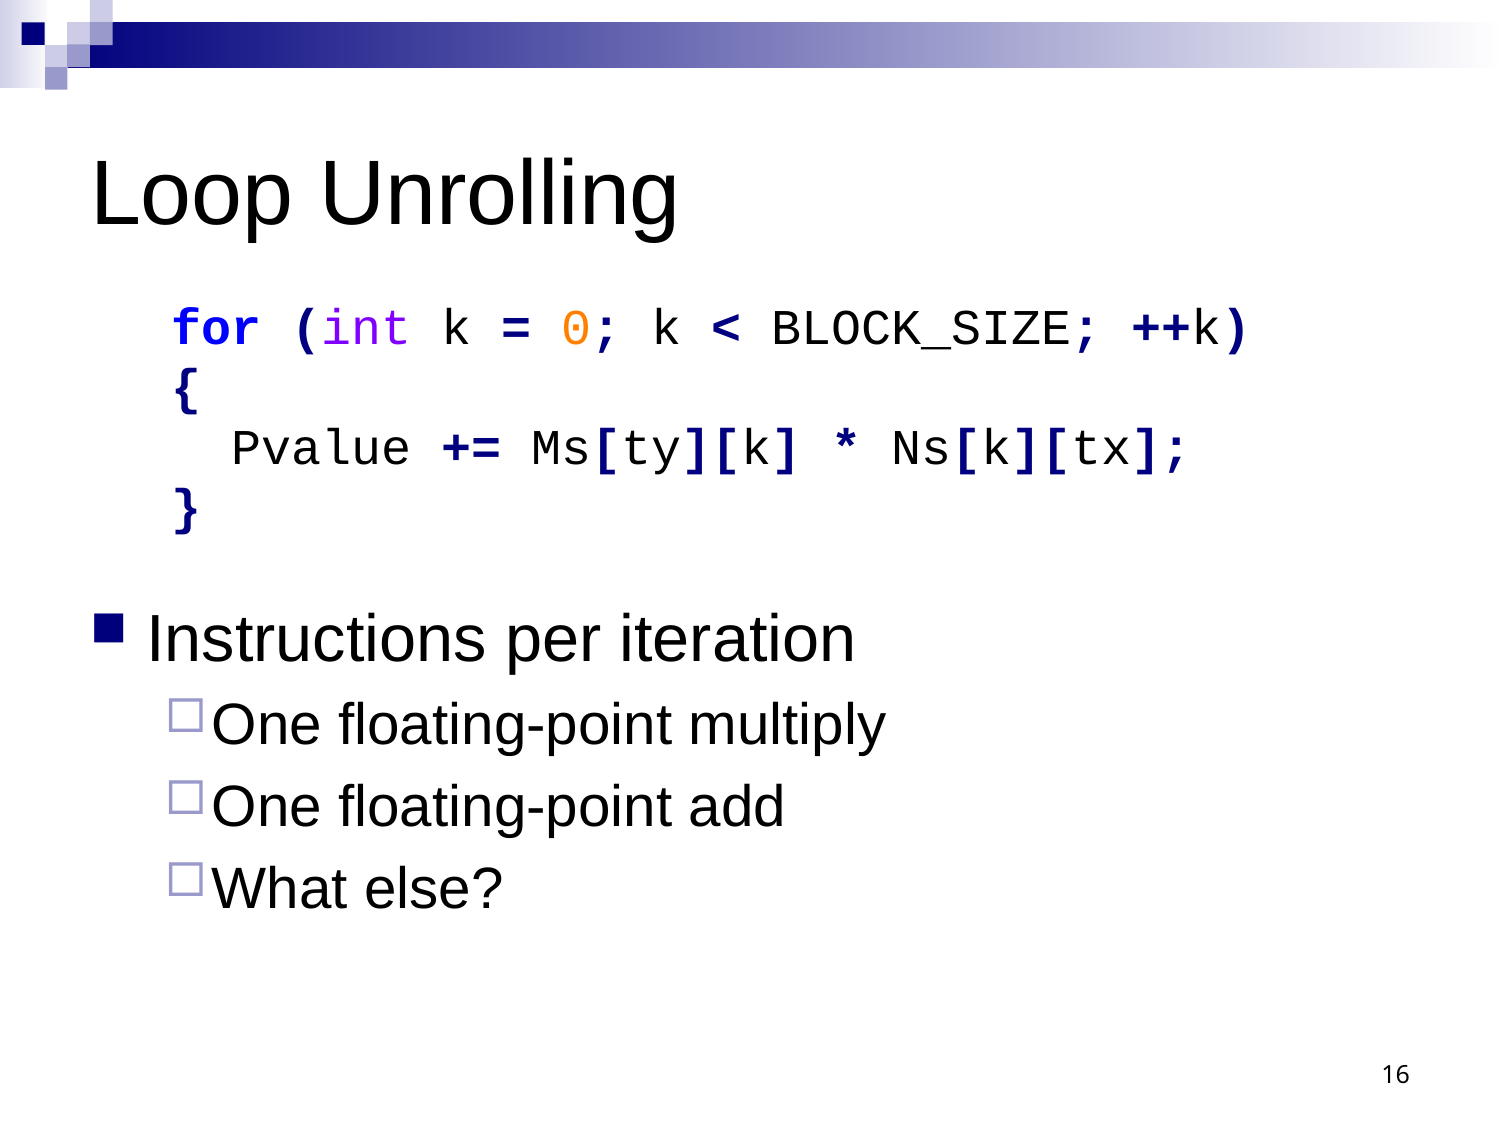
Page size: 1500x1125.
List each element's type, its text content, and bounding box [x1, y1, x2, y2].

title Loop Unrolling [75, 75, 1425, 300]
text_box for (int k = 0; k < BLOCK_SIZE; ++k) { Pvalue += Ms[ty][k] * Ns[k][tx]; } [156, 287, 1357, 587]
slide_number 16 [1074, 1024, 1426, 1101]
list Instructions per iteration One floating-point multiply One floating-point add What else? [75, 587, 1438, 938]
